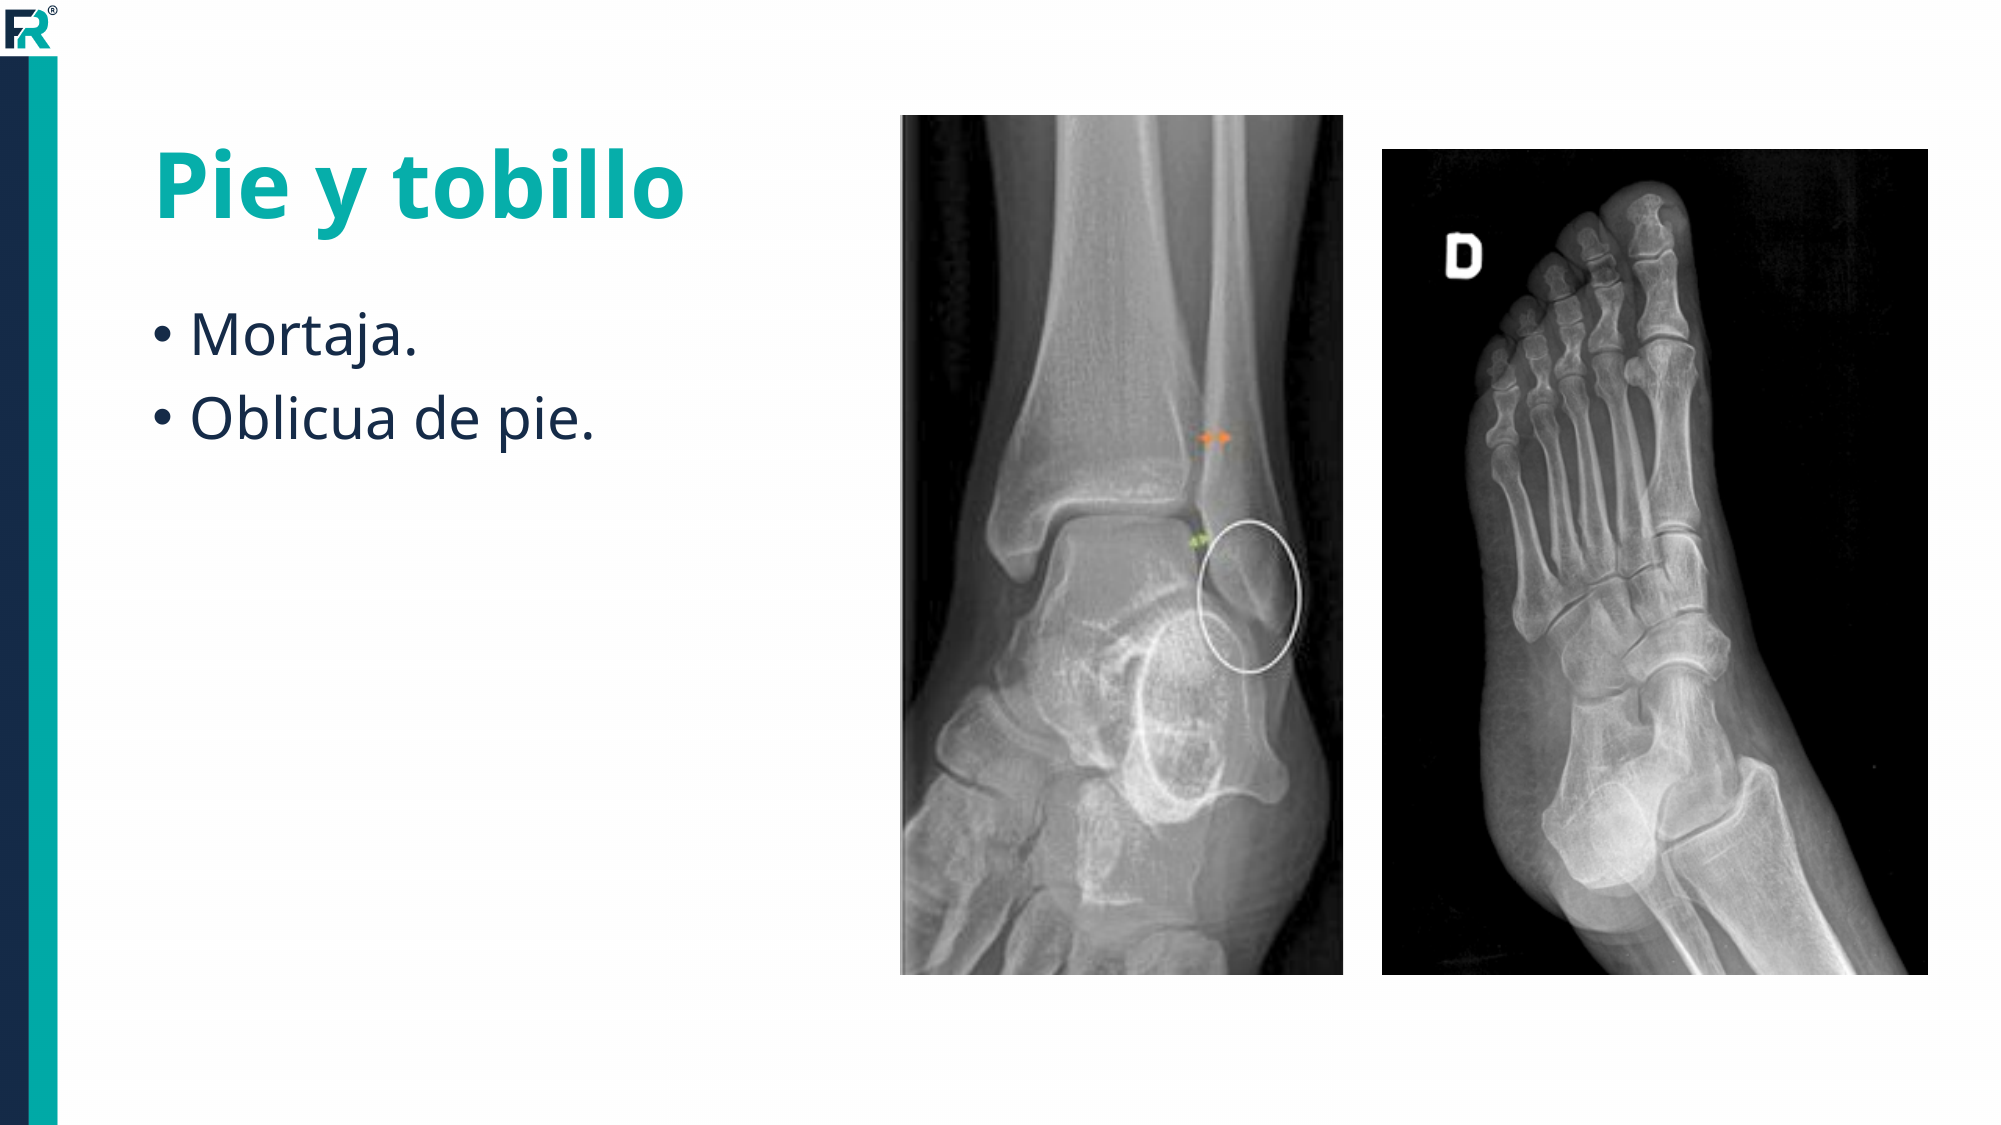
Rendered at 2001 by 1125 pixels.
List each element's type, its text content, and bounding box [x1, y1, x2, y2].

title Pie y tobillo [137, 80, 1863, 298]
picture [0, 0, 2001, 1125]
list Mortaja. Oblicua de pie. [137, 297, 766, 813]
